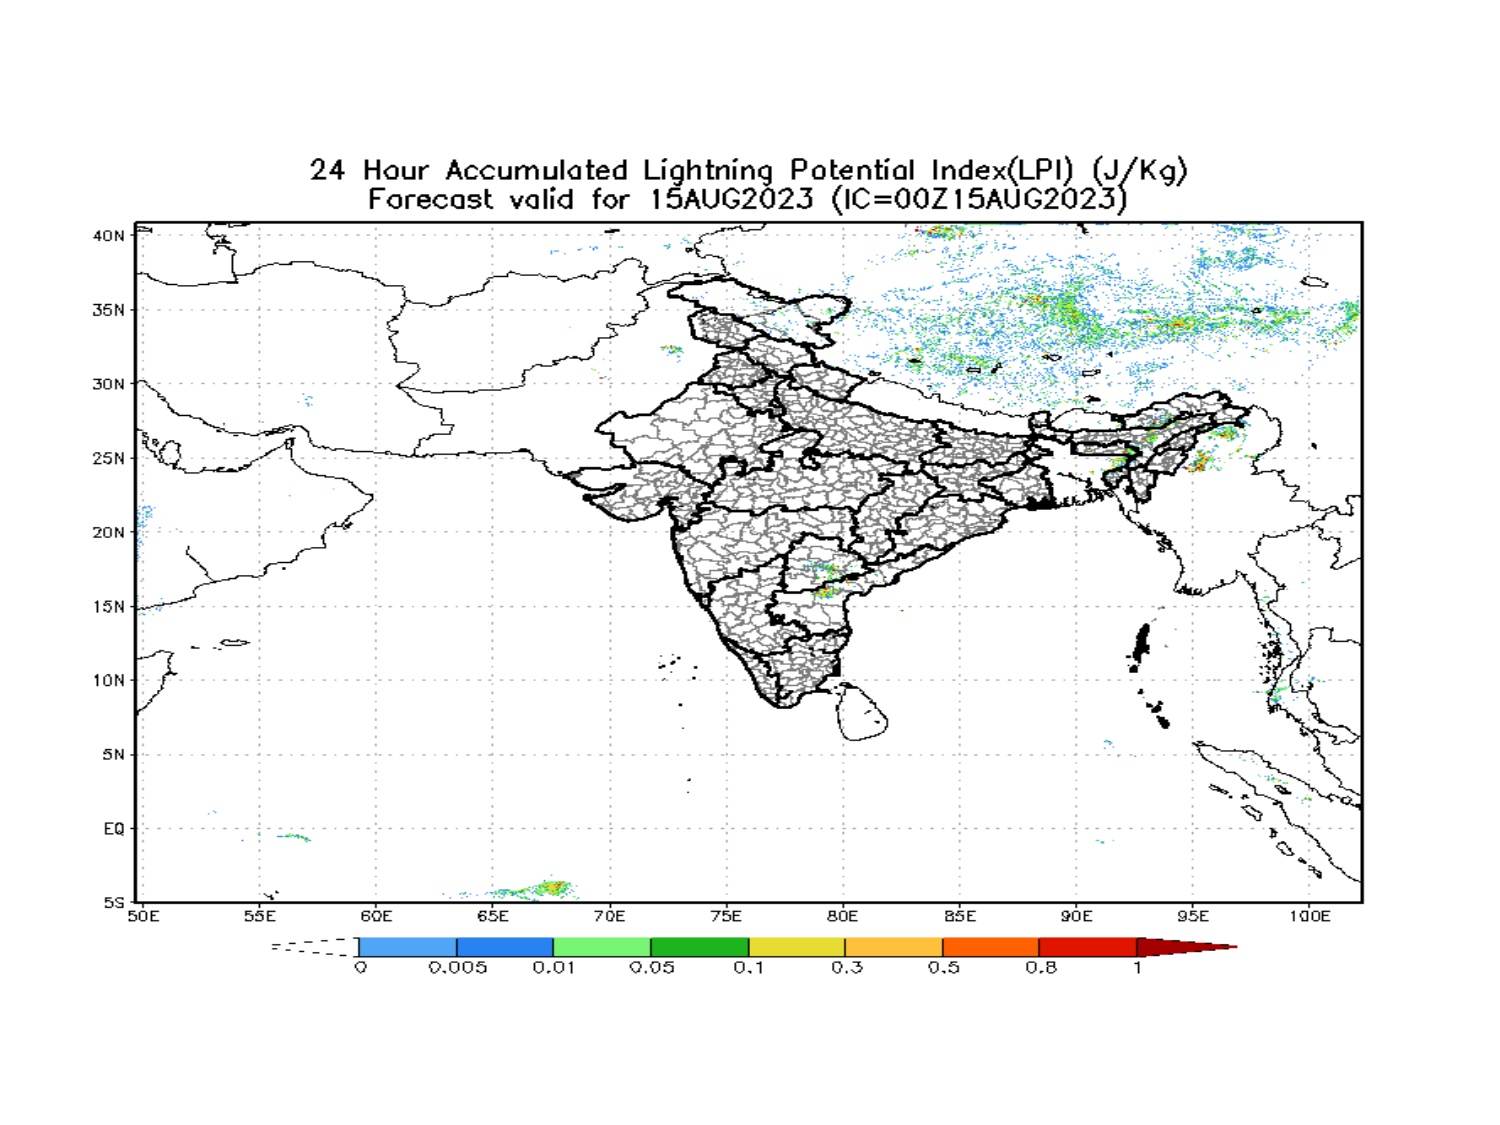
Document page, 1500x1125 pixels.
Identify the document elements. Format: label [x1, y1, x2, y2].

picture [74, 149, 1426, 976]
